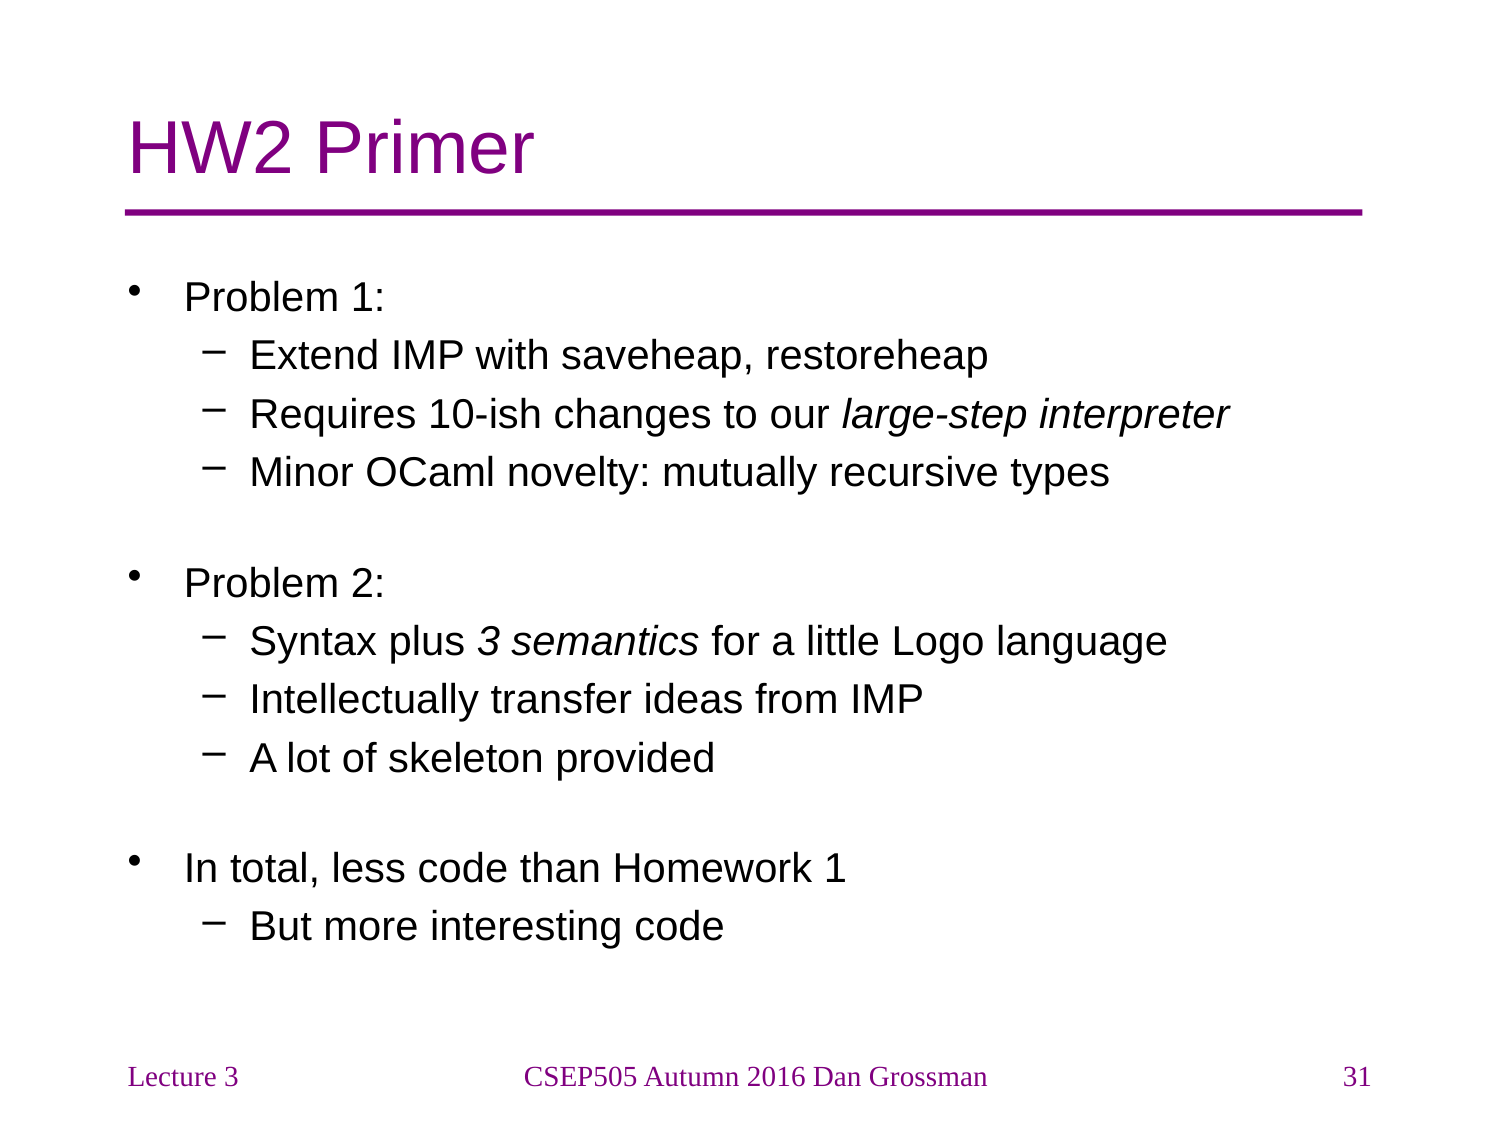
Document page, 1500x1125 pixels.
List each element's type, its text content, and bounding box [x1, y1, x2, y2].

slide_number 31 [1074, 1050, 1388, 1125]
footer CSEP505 Autumn 2016 Dan Grossman [474, 1050, 1038, 1125]
title HW2 Primer [112, 50, 1388, 238]
list Problem 1: Extend IMP with saveheap, restoreheap Requires 10-ish changes to our large-step interpreter Minor OCaml novelty: mutually recursive types Problem 2: Syntax plus 3 semantics for a little Logo language Intellectually transfer ideas from IMP A lot of skeleton provided In total, less code than Homework 1 But more interesting code [112, 262, 1413, 1000]
slide_number Lecture 3 [112, 1050, 425, 1125]
